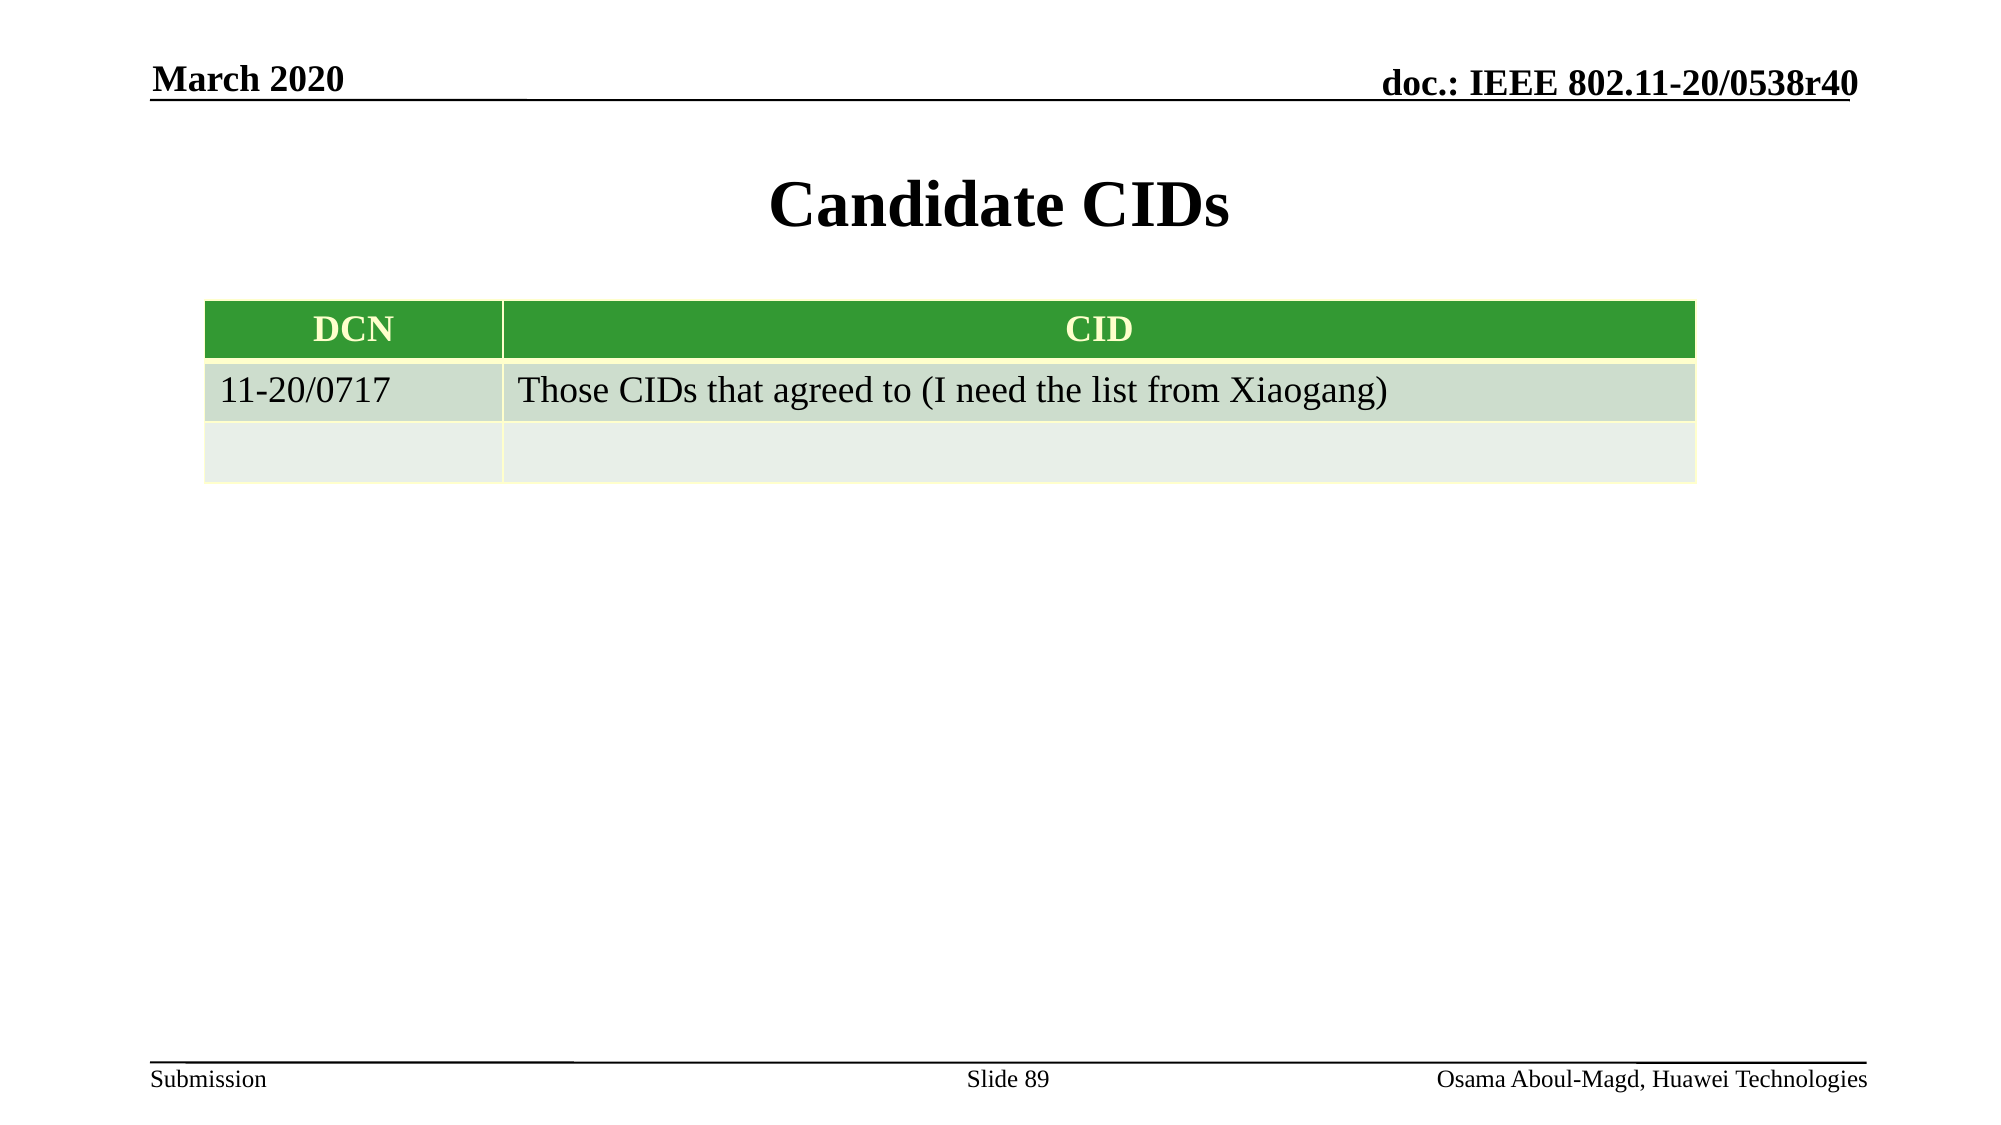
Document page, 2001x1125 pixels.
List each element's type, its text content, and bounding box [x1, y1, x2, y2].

footer Osama Aboul-Magd, Huawei Technologies [1171, 1061, 1869, 1093]
table_cell Those CIDs that agreed to (I need the list from Xiaogang) [504, 364, 1695, 421]
table_header DCN [205, 301, 502, 358]
slide_number Slide 89 [950, 1061, 1067, 1123]
title Candidate CIDs [149, 112, 1850, 288]
table_header CID [504, 301, 1695, 358]
table_cell 11-20/0717 [205, 364, 502, 421]
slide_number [152, 54, 563, 100]
table_cell [205, 423, 502, 482]
table_cell [504, 423, 1695, 482]
